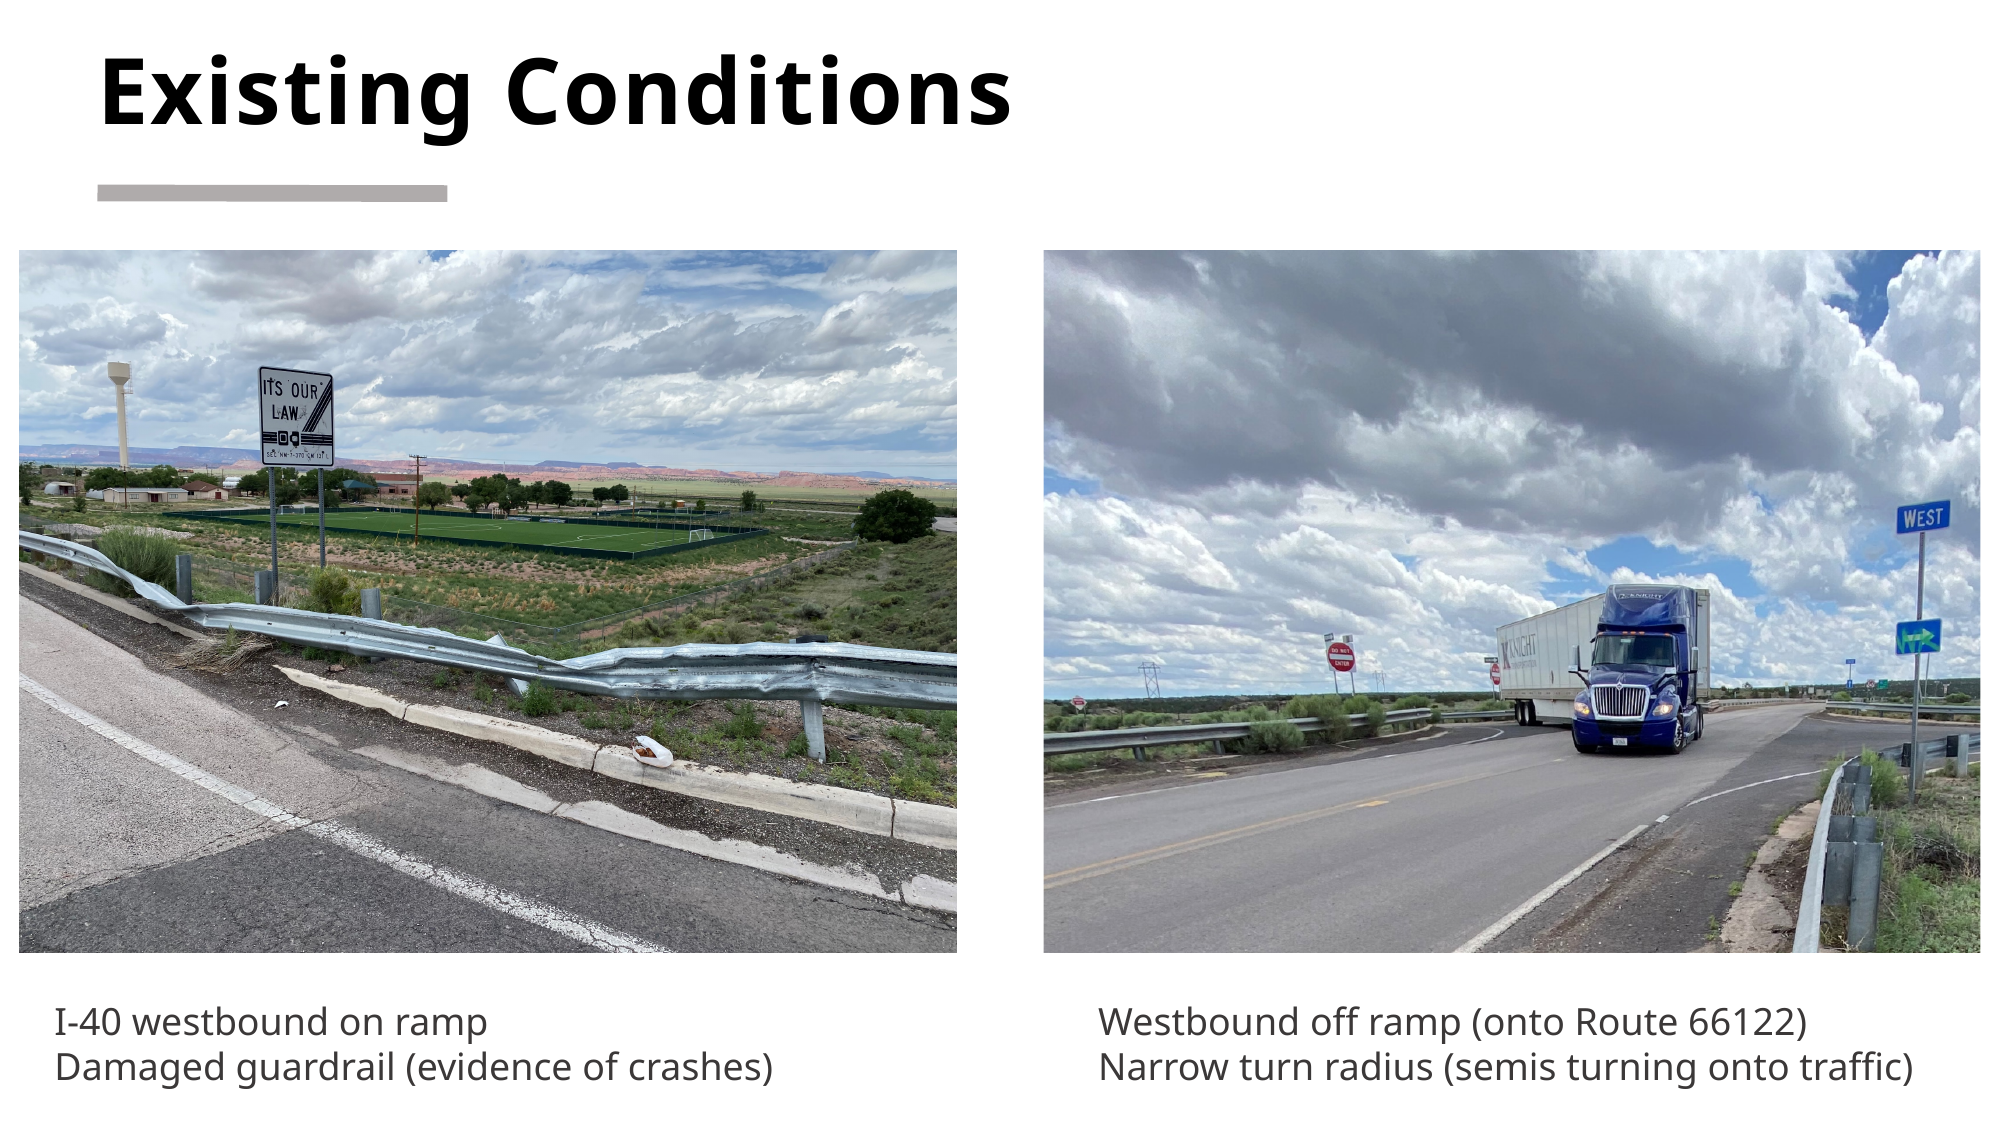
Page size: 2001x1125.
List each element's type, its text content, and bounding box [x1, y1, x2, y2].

picture [1043, 133, 1981, 1071]
text_box Westbound off ramp (onto Route 66122) Narrow turn radius (semis turning onto traffic) [1083, 990, 1981, 1095]
title Existing Conditions [97, 16, 1882, 142]
picture [19, 250, 957, 953]
text_box I-40 westbound on ramp Damaged guardrail (evidence of crashes) [39, 990, 937, 1095]
